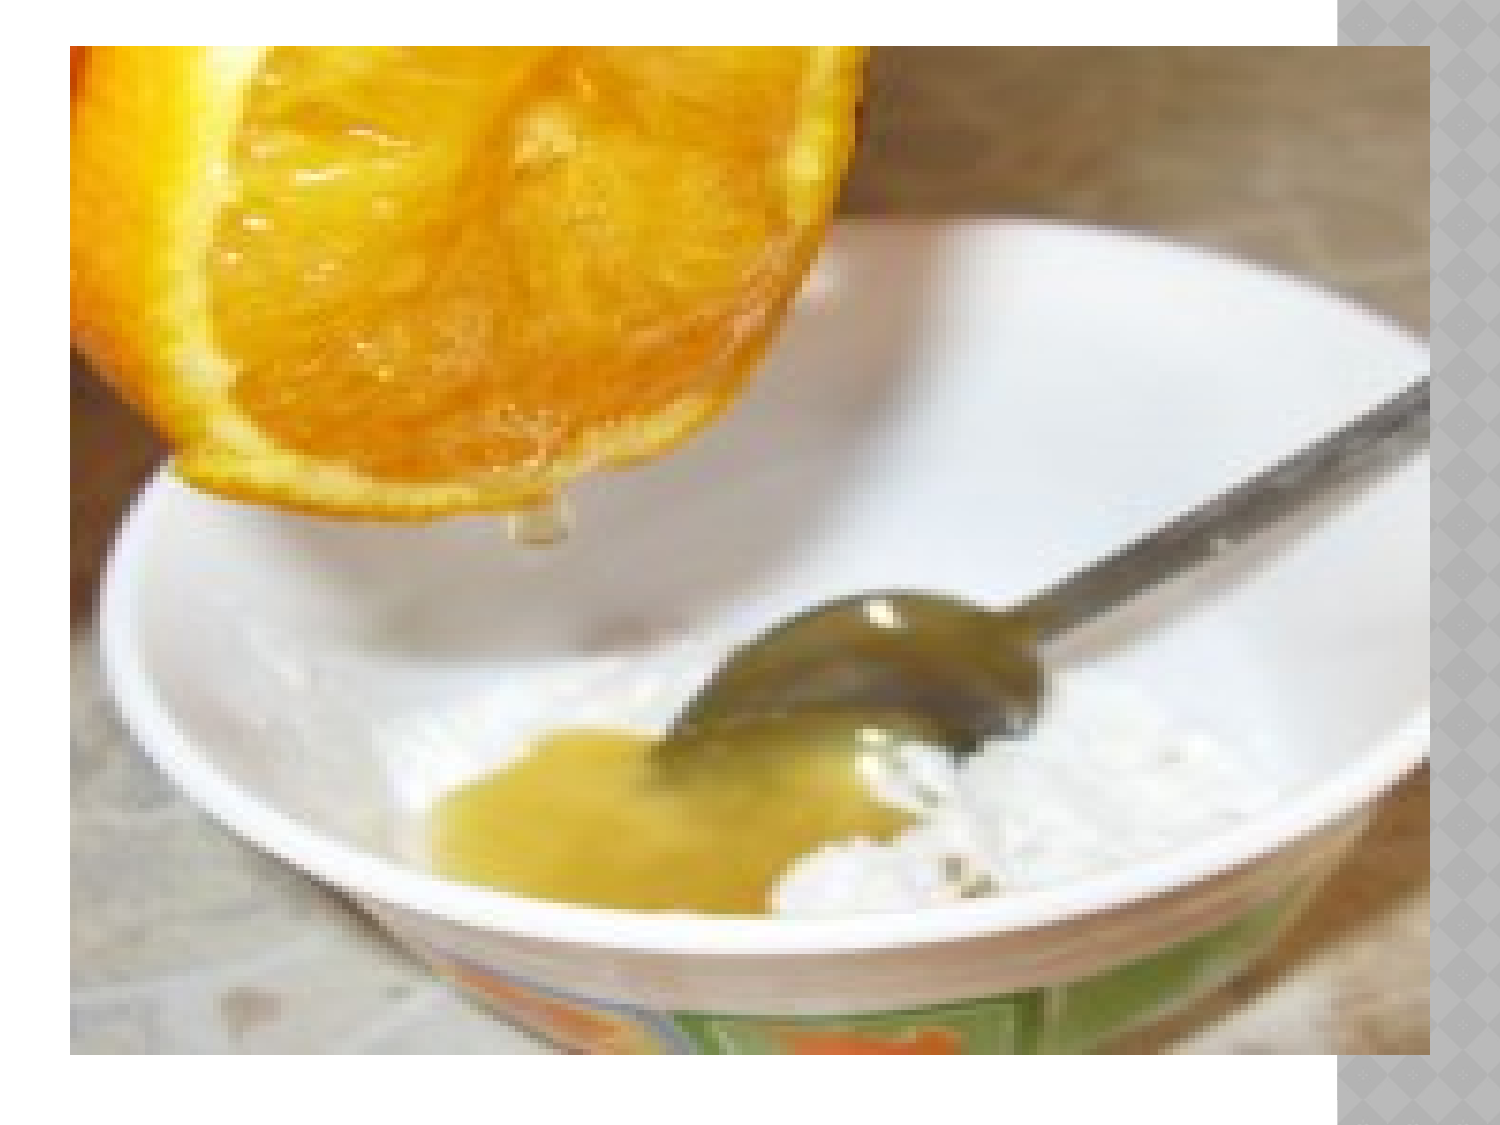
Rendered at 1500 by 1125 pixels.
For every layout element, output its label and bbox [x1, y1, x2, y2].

list [69, 46, 1431, 1056]
